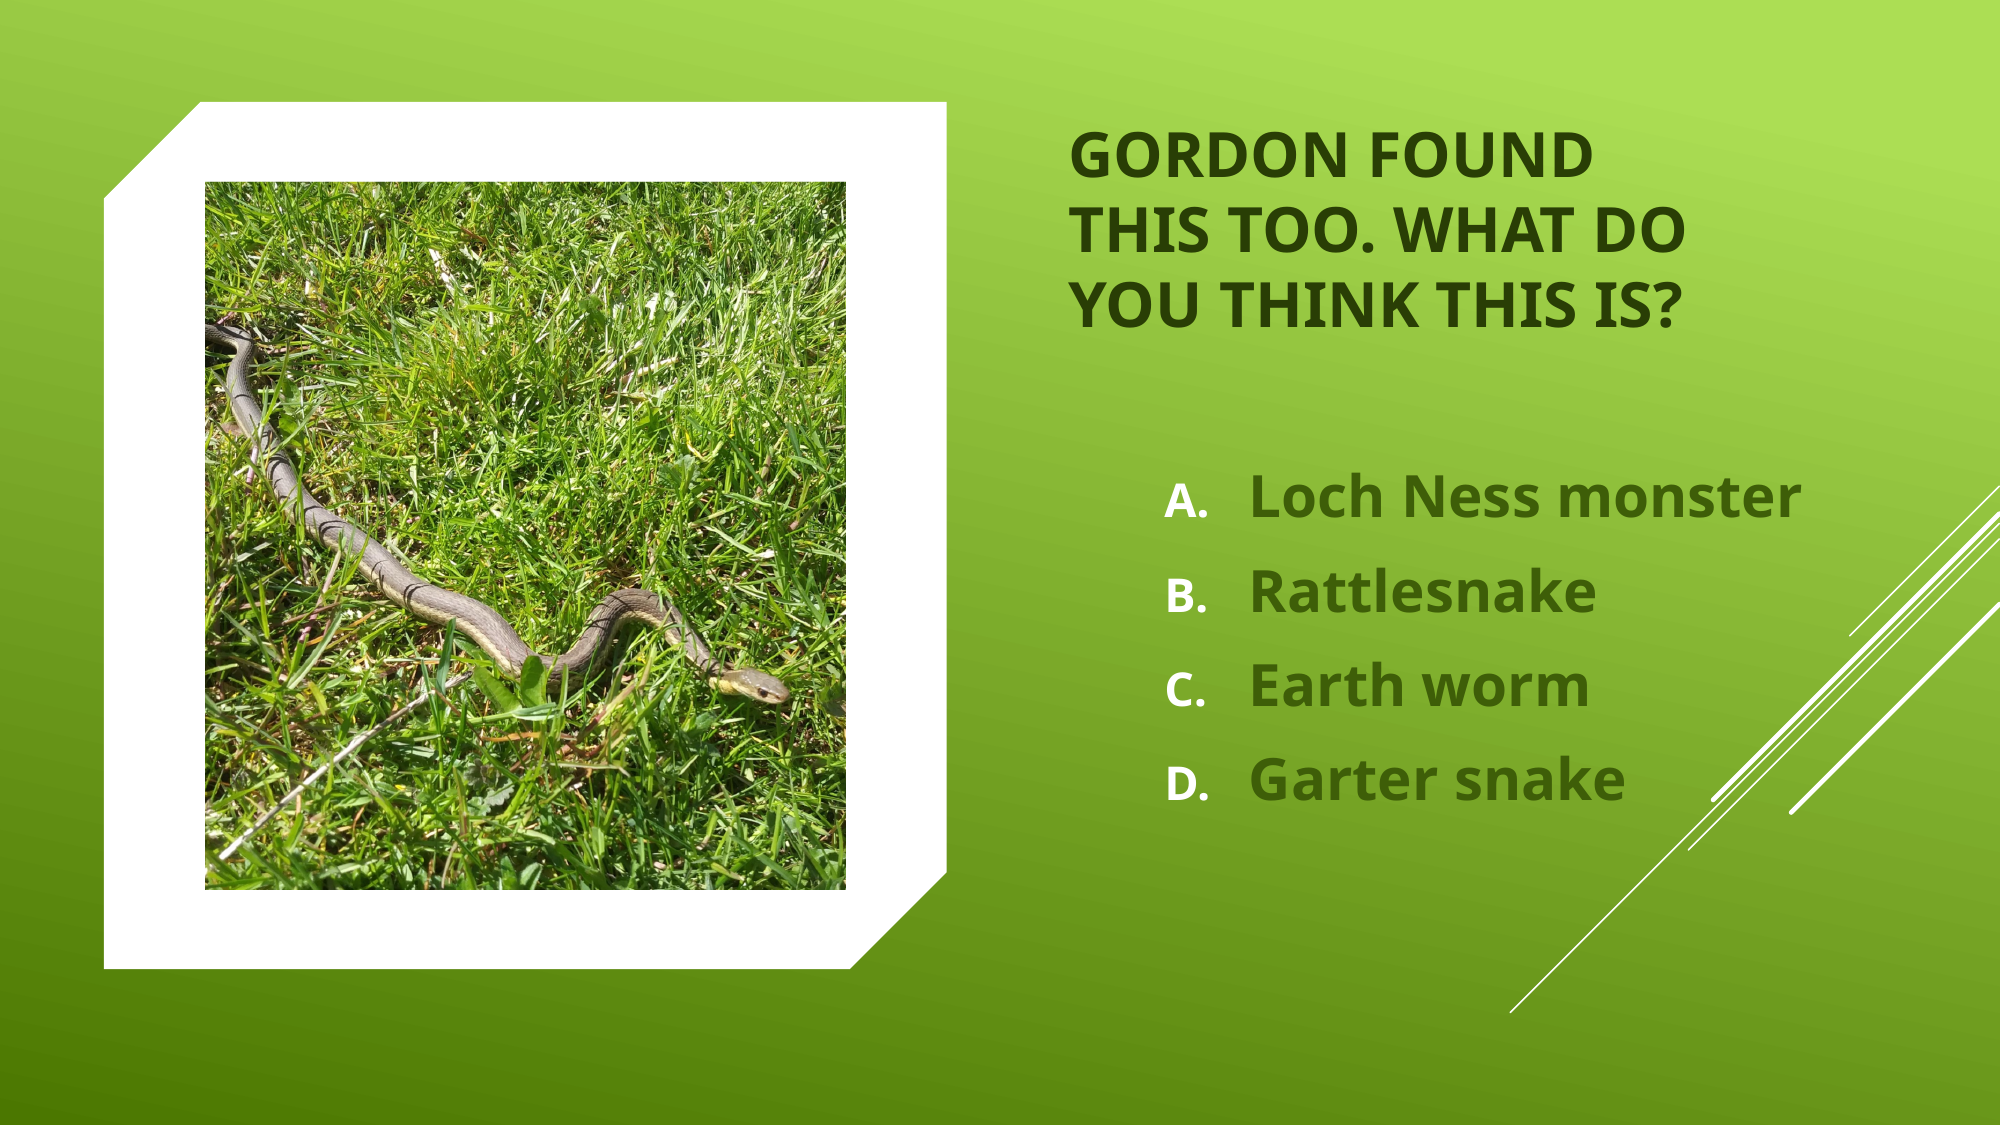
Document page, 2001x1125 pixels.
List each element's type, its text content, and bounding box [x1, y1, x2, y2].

text_box [0, 0, 2000, 1125]
picture [171, 182, 880, 890]
text_box Gordon found this too. What do you think this is? [1053, 103, 1744, 351]
text_box [102, 100, 948, 971]
text_box Loch Ness monster Rattlesnake Earth worm Garter snake [1149, 339, 1940, 933]
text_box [1510, 485, 2000, 1013]
